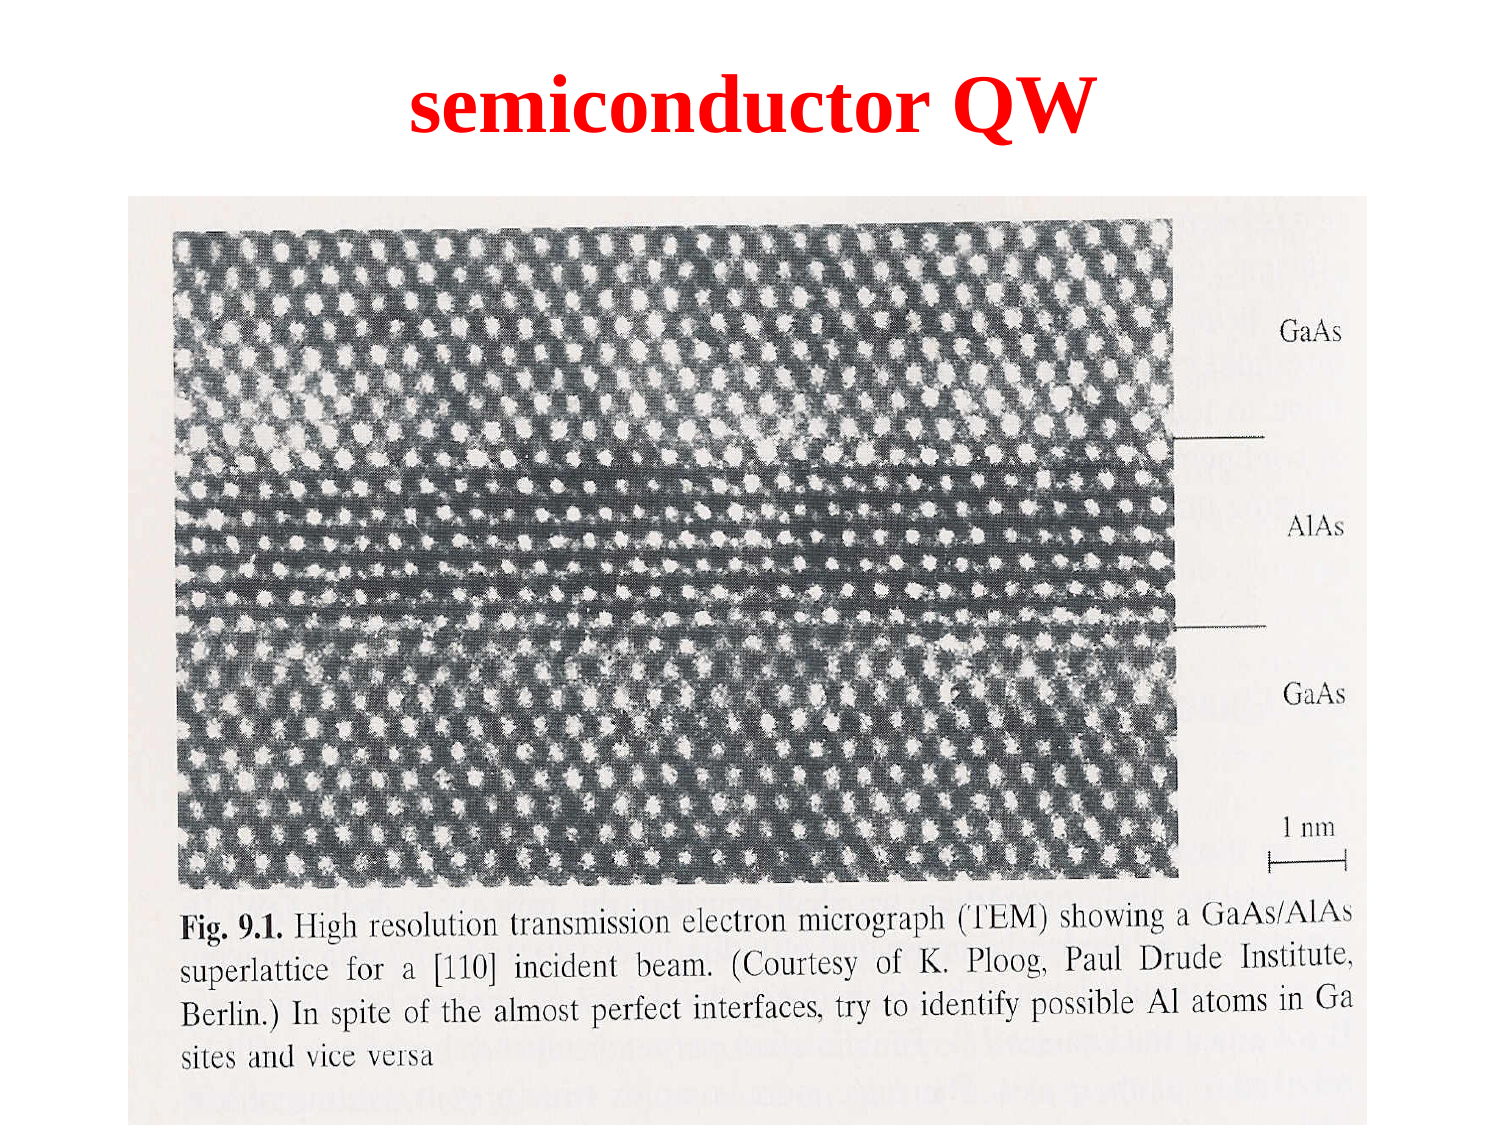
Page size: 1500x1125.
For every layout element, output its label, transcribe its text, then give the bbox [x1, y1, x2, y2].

title semiconductor QW [116, 34, 1393, 165]
picture [128, 196, 1367, 1125]
